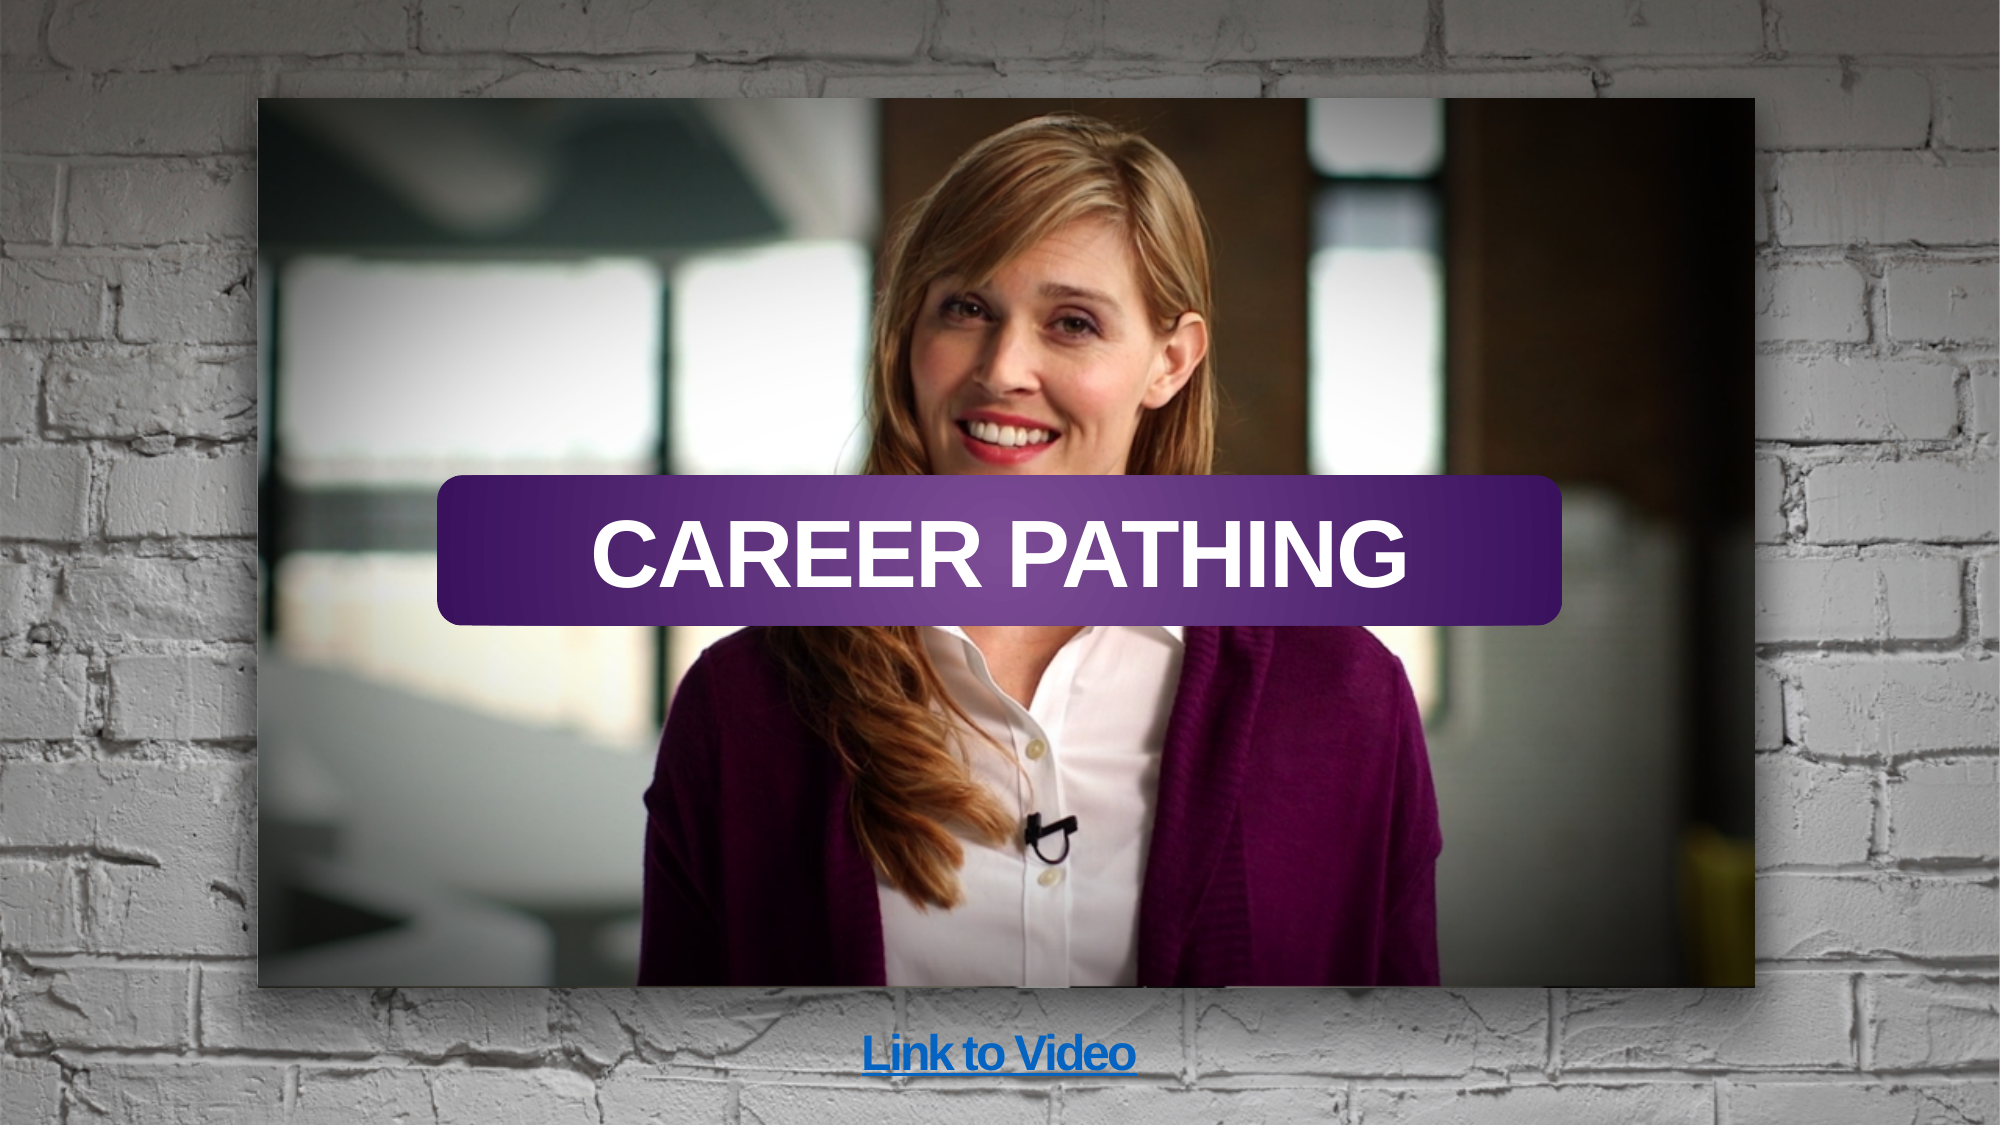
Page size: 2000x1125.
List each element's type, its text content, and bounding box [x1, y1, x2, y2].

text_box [136, 475, 1865, 635]
picture [0, 0, 2000, 1125]
text_box Link to Video [137, 912, 1863, 1125]
